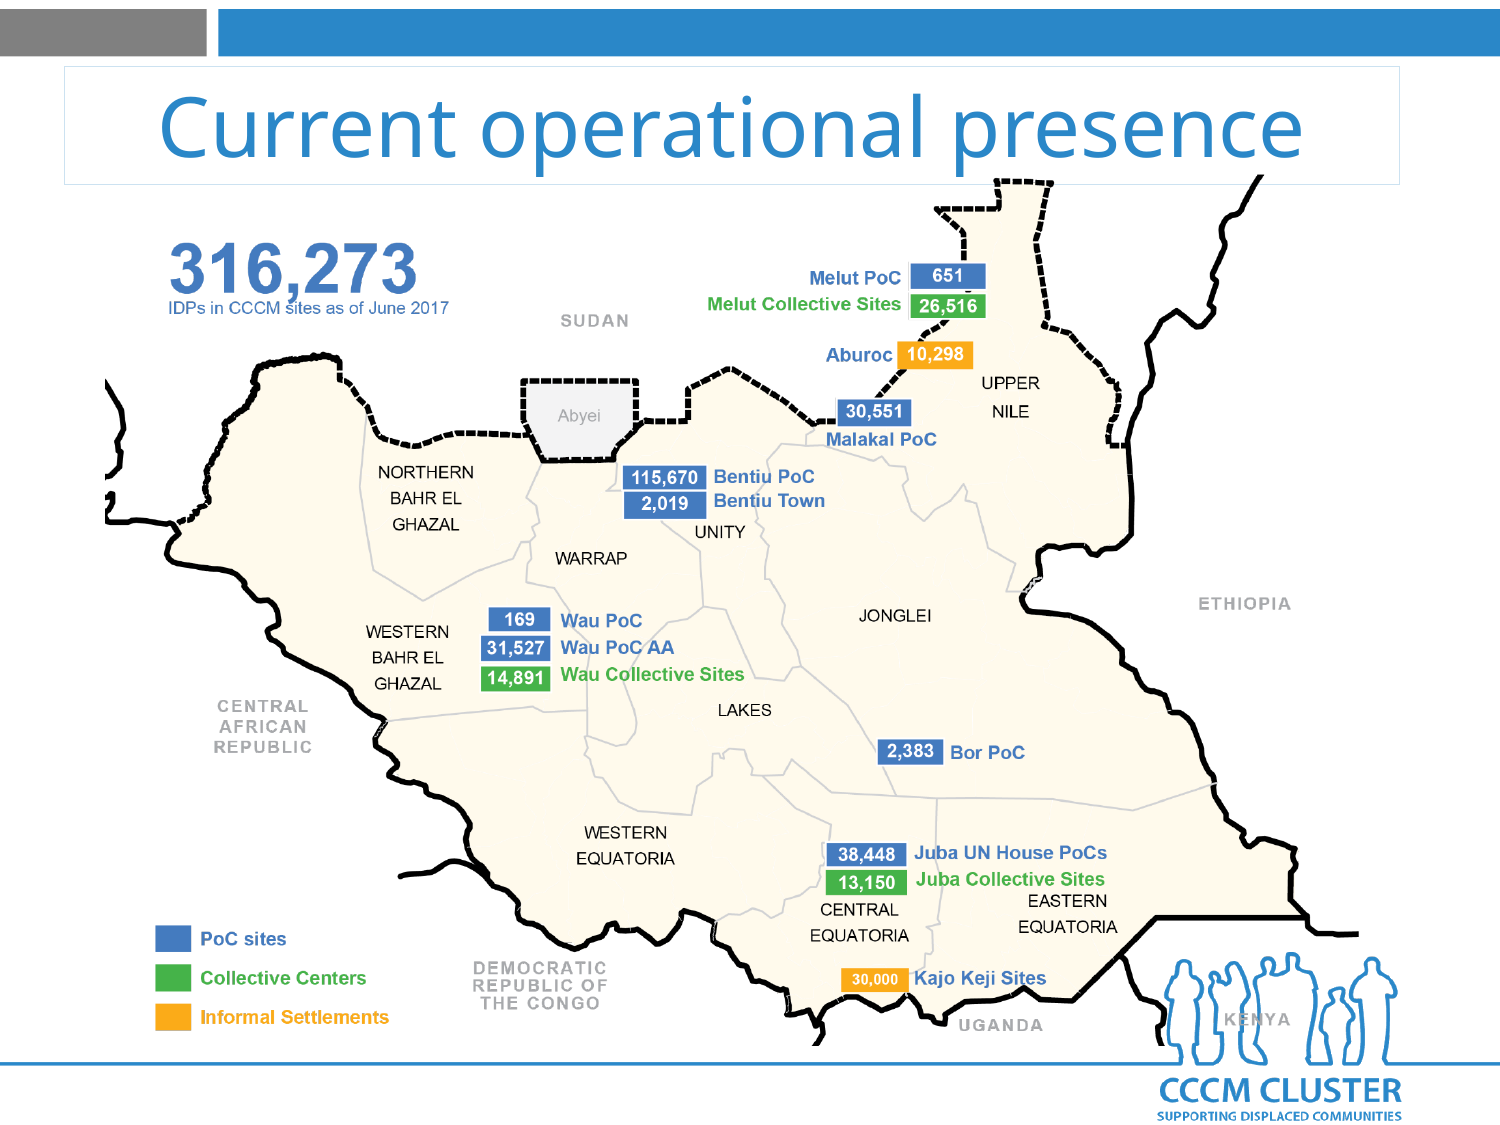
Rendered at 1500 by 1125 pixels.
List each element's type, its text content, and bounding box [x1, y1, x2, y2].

picture [0, 174, 1500, 1124]
title Current operational presence [64, 66, 1400, 185]
